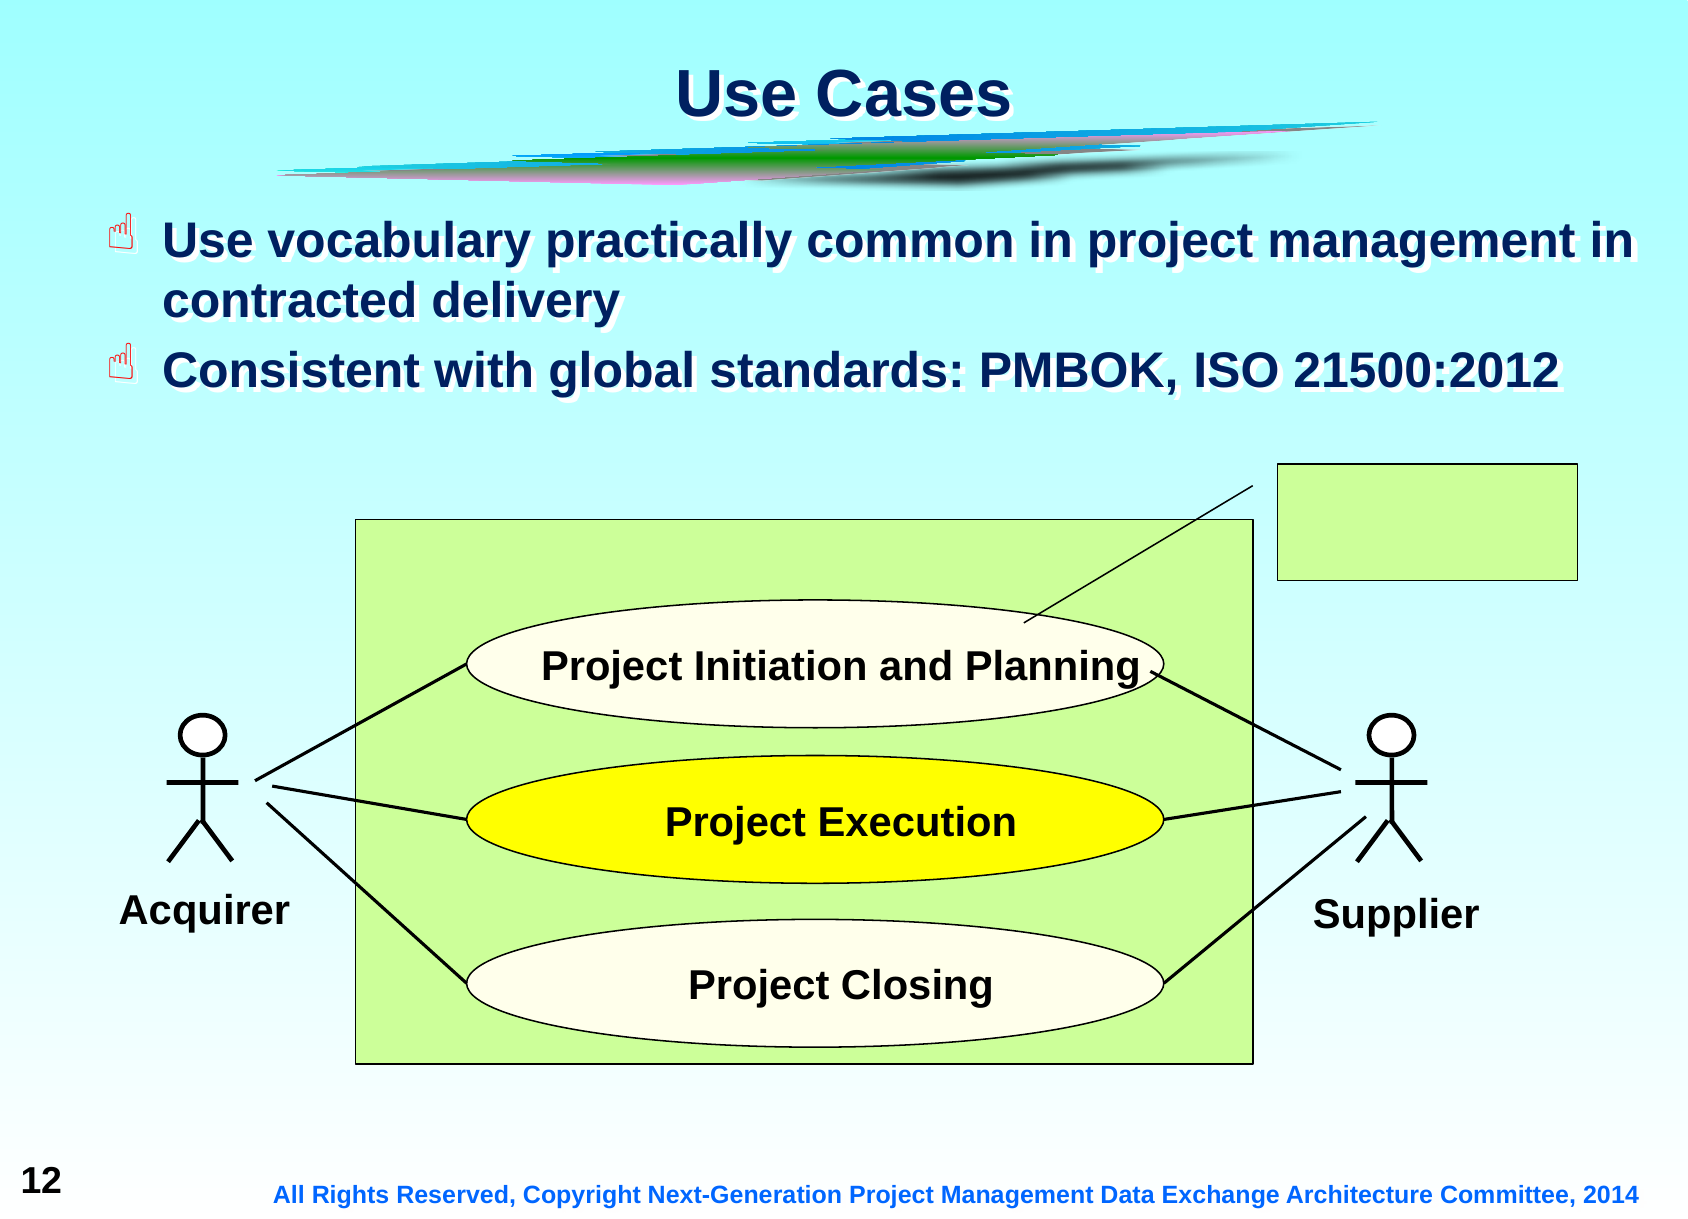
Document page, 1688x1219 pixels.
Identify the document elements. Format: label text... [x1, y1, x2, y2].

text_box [1355, 714, 1428, 862]
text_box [266, 802, 467, 984]
title Use Cases [0, 0, 1688, 180]
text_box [1150, 671, 1342, 770]
text_box [473, 832, 1158, 970]
text_box Project Execution [473, 755, 1158, 884]
text_box [1277, 463, 1578, 581]
text_box Supplier [1371, 879, 1495, 944]
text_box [271, 785, 467, 802]
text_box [166, 714, 239, 862]
text_box [355, 519, 1253, 669]
list Use vocabulary practically common in project management in contracted delivery Consistent with global standards: PMBOK, ISO 21500:2012 [90, 200, 1688, 489]
text_box Acquirer [103, 876, 261, 941]
text_box Project Initiation and Planning [466, 599, 1164, 728]
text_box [1163, 791, 1342, 816]
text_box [254, 663, 467, 781]
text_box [1163, 816, 1367, 984]
text_box [355, 991, 1253, 1064]
text_box [471, 677, 1253, 806]
text_box Project Closing [469, 919, 1162, 1048]
